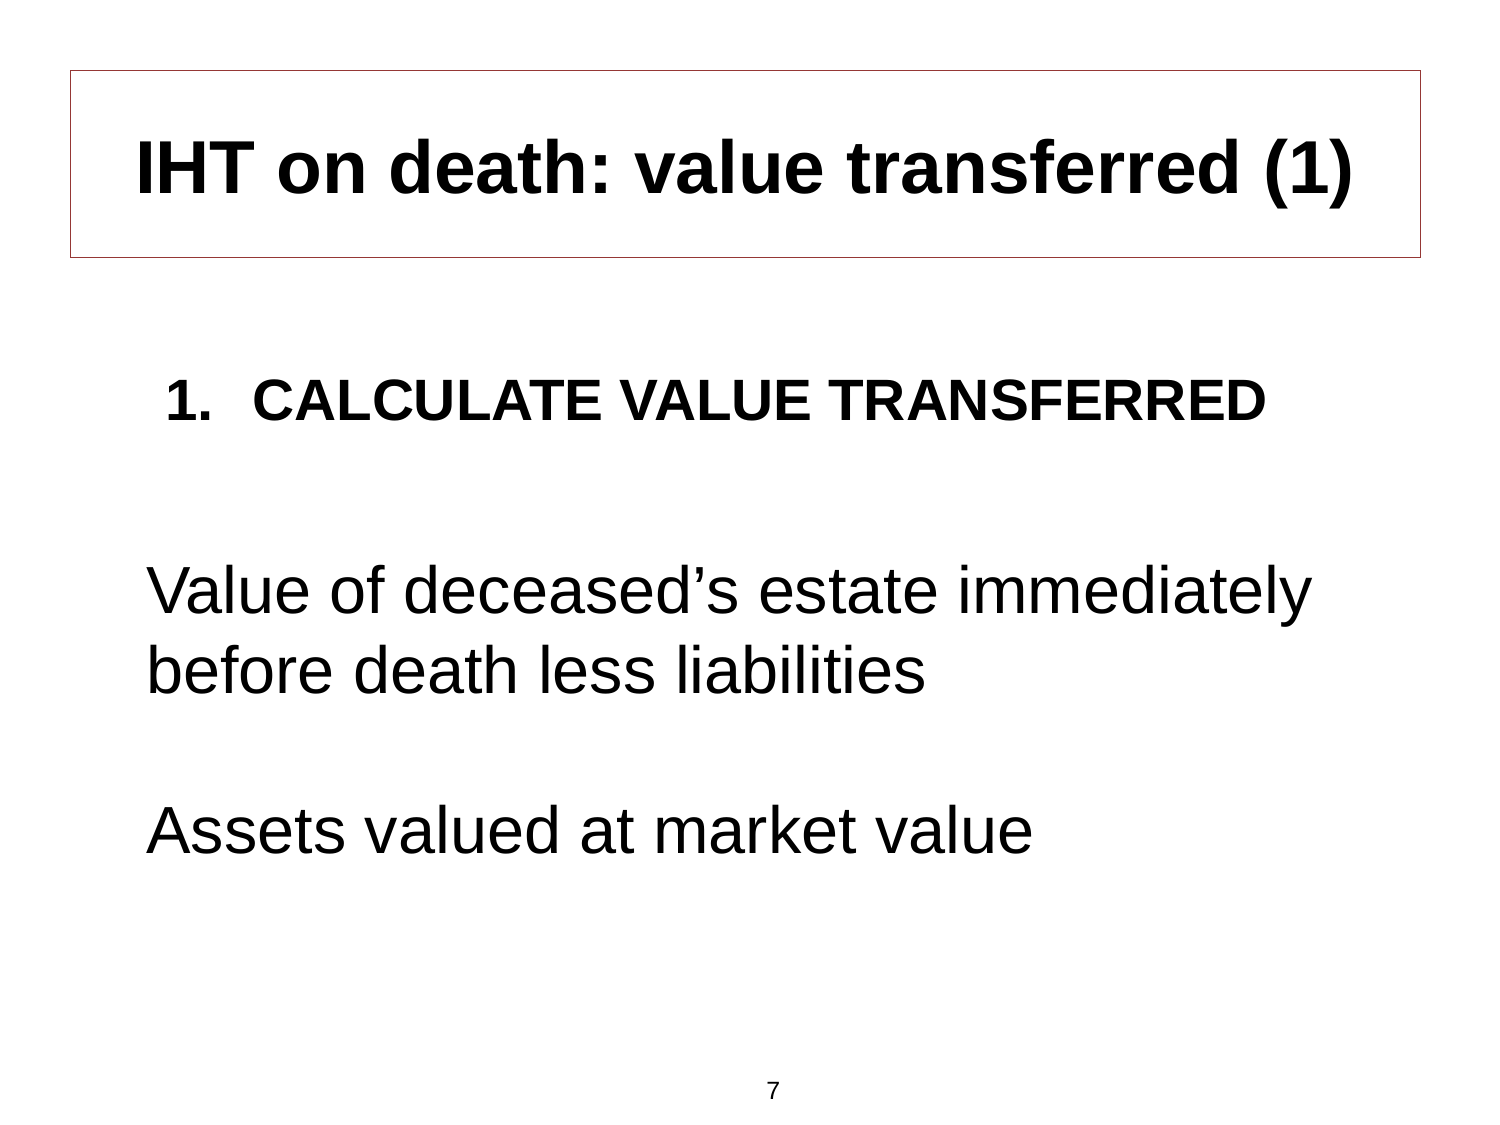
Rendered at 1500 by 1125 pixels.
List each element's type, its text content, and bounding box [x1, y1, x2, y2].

text_box 7 [609, 1053, 938, 1125]
title IHT on death: value transferred (1) [70, 70, 1421, 258]
list CALCULATE VALUE TRANSFERRED Value of deceased’s estate immediately before death less liabilities Assets valued at market value [75, 262, 1425, 1005]
